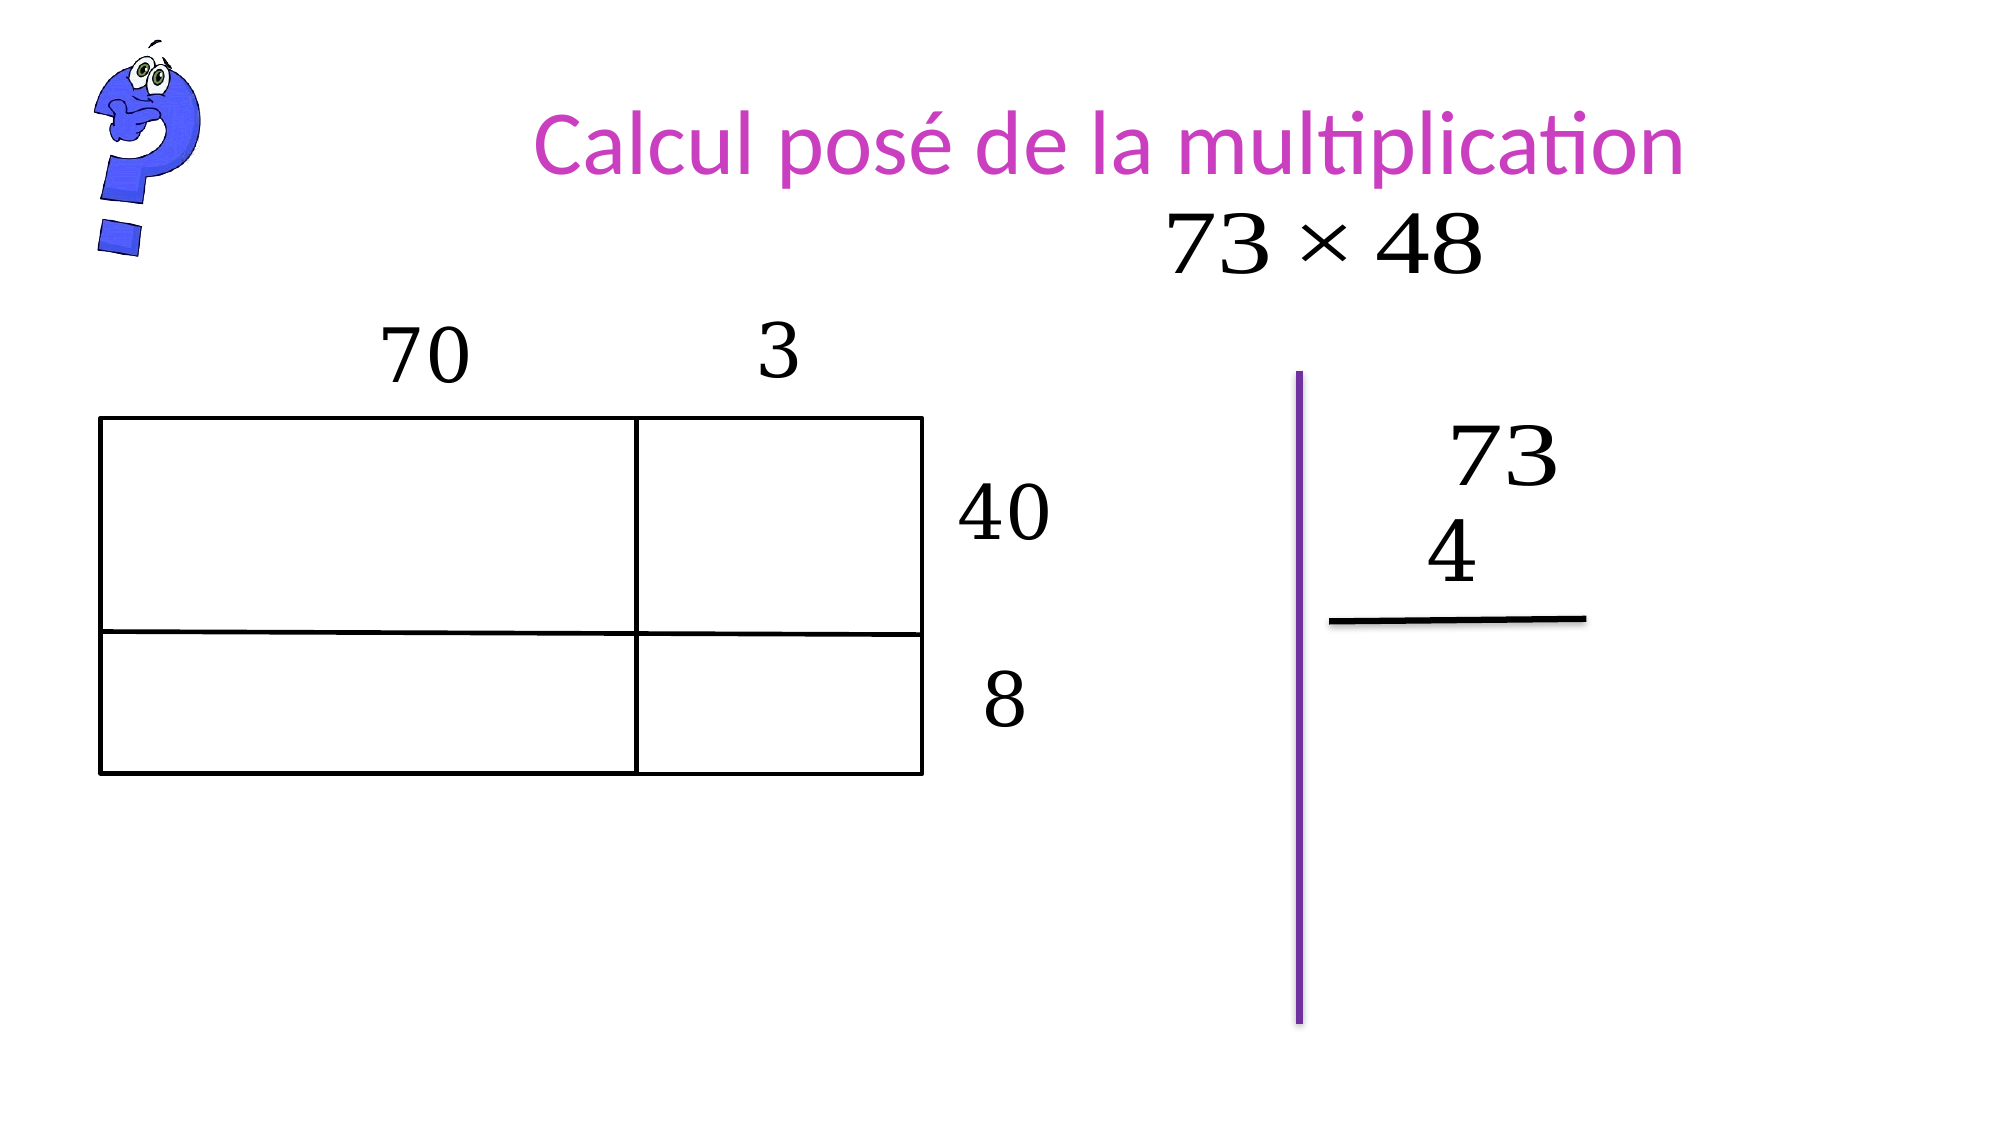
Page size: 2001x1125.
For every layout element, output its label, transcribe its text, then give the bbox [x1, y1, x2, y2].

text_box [100, 417, 923, 775]
text_box 40 [942, 456, 1068, 562]
text_box Calcul posé de la multiplication [307, 88, 1907, 202]
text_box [1328, 618, 1587, 622]
text_box 3 [740, 294, 819, 400]
picture [77, 32, 202, 260]
text_box 8 [966, 644, 1044, 749]
text_box 70 [362, 300, 488, 406]
